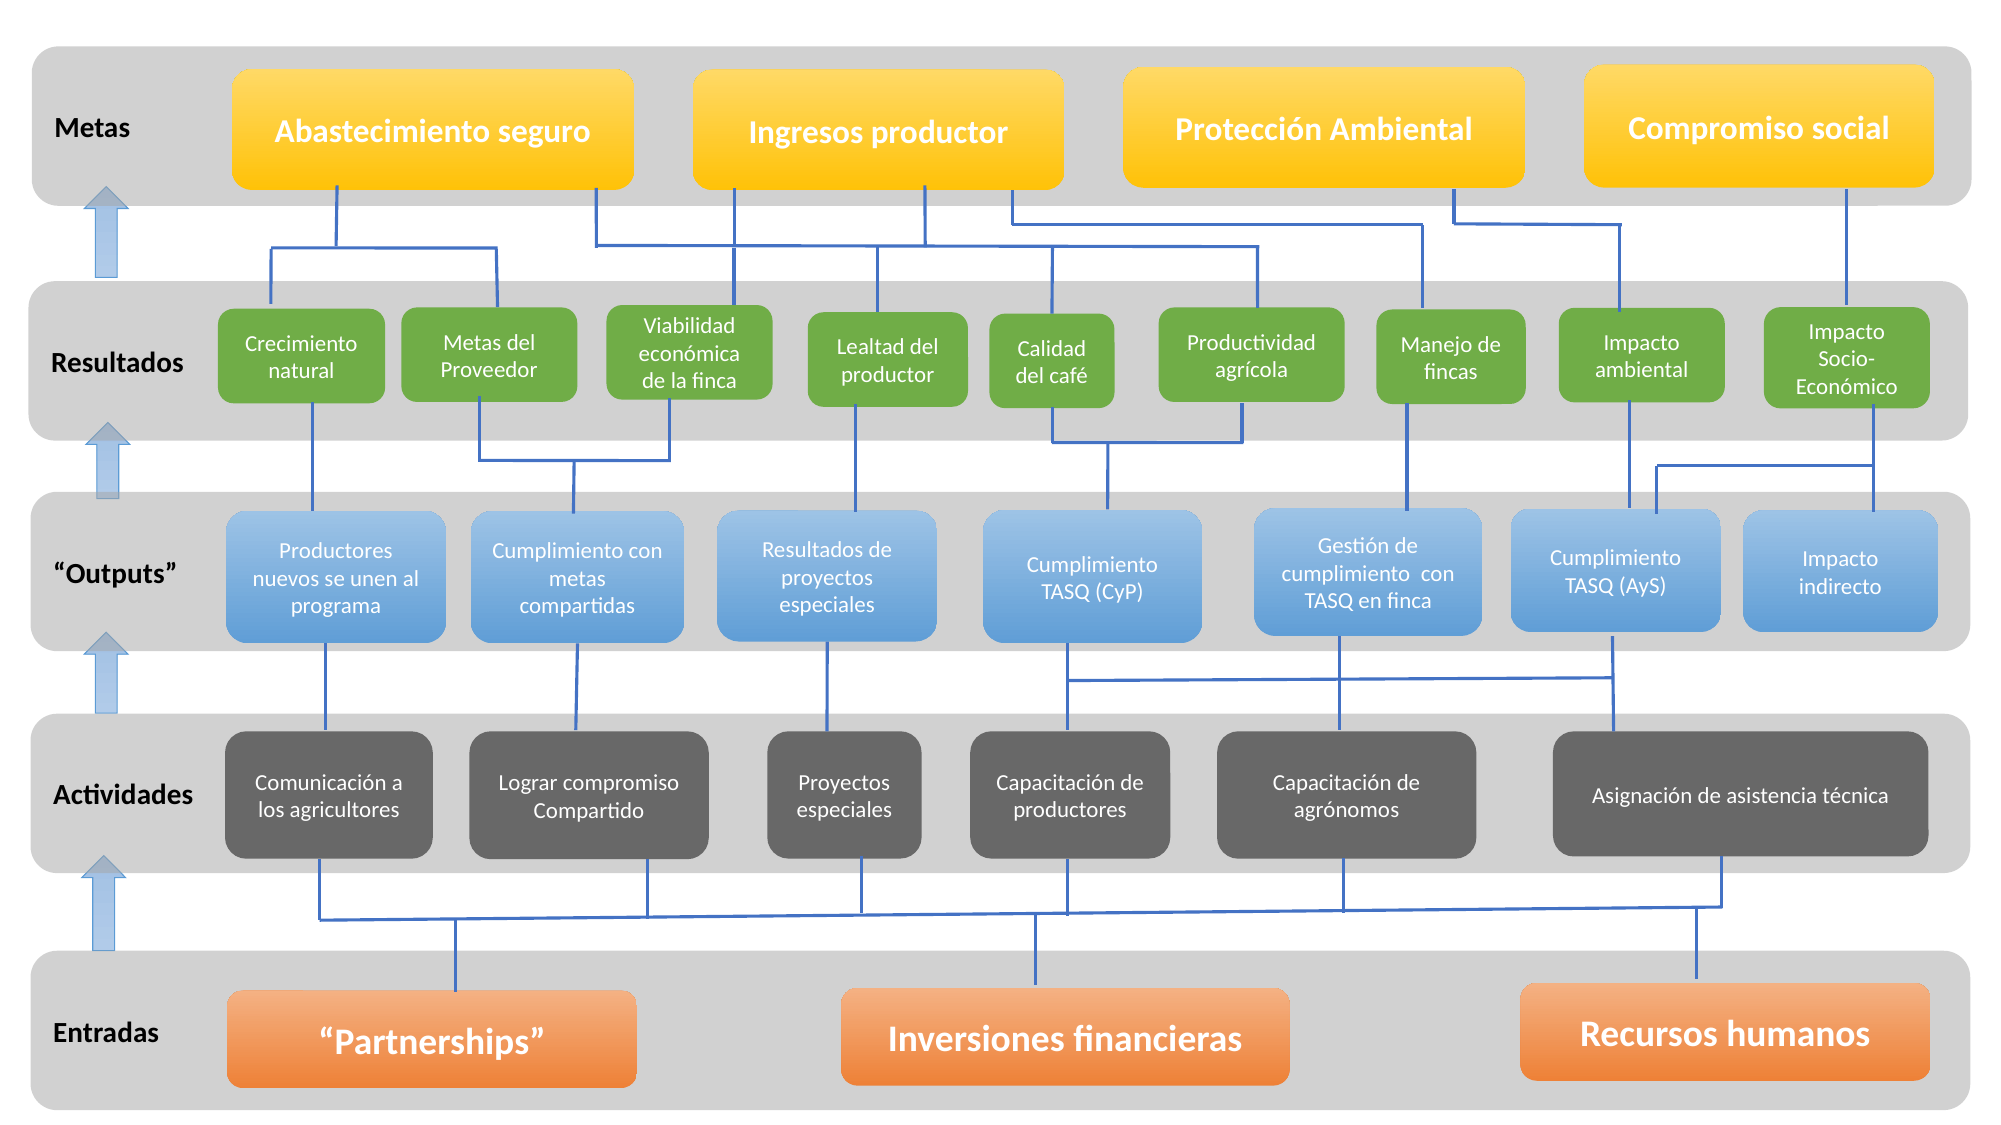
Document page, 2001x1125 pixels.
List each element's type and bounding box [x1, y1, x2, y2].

text_box [28, 46, 1972, 1111]
